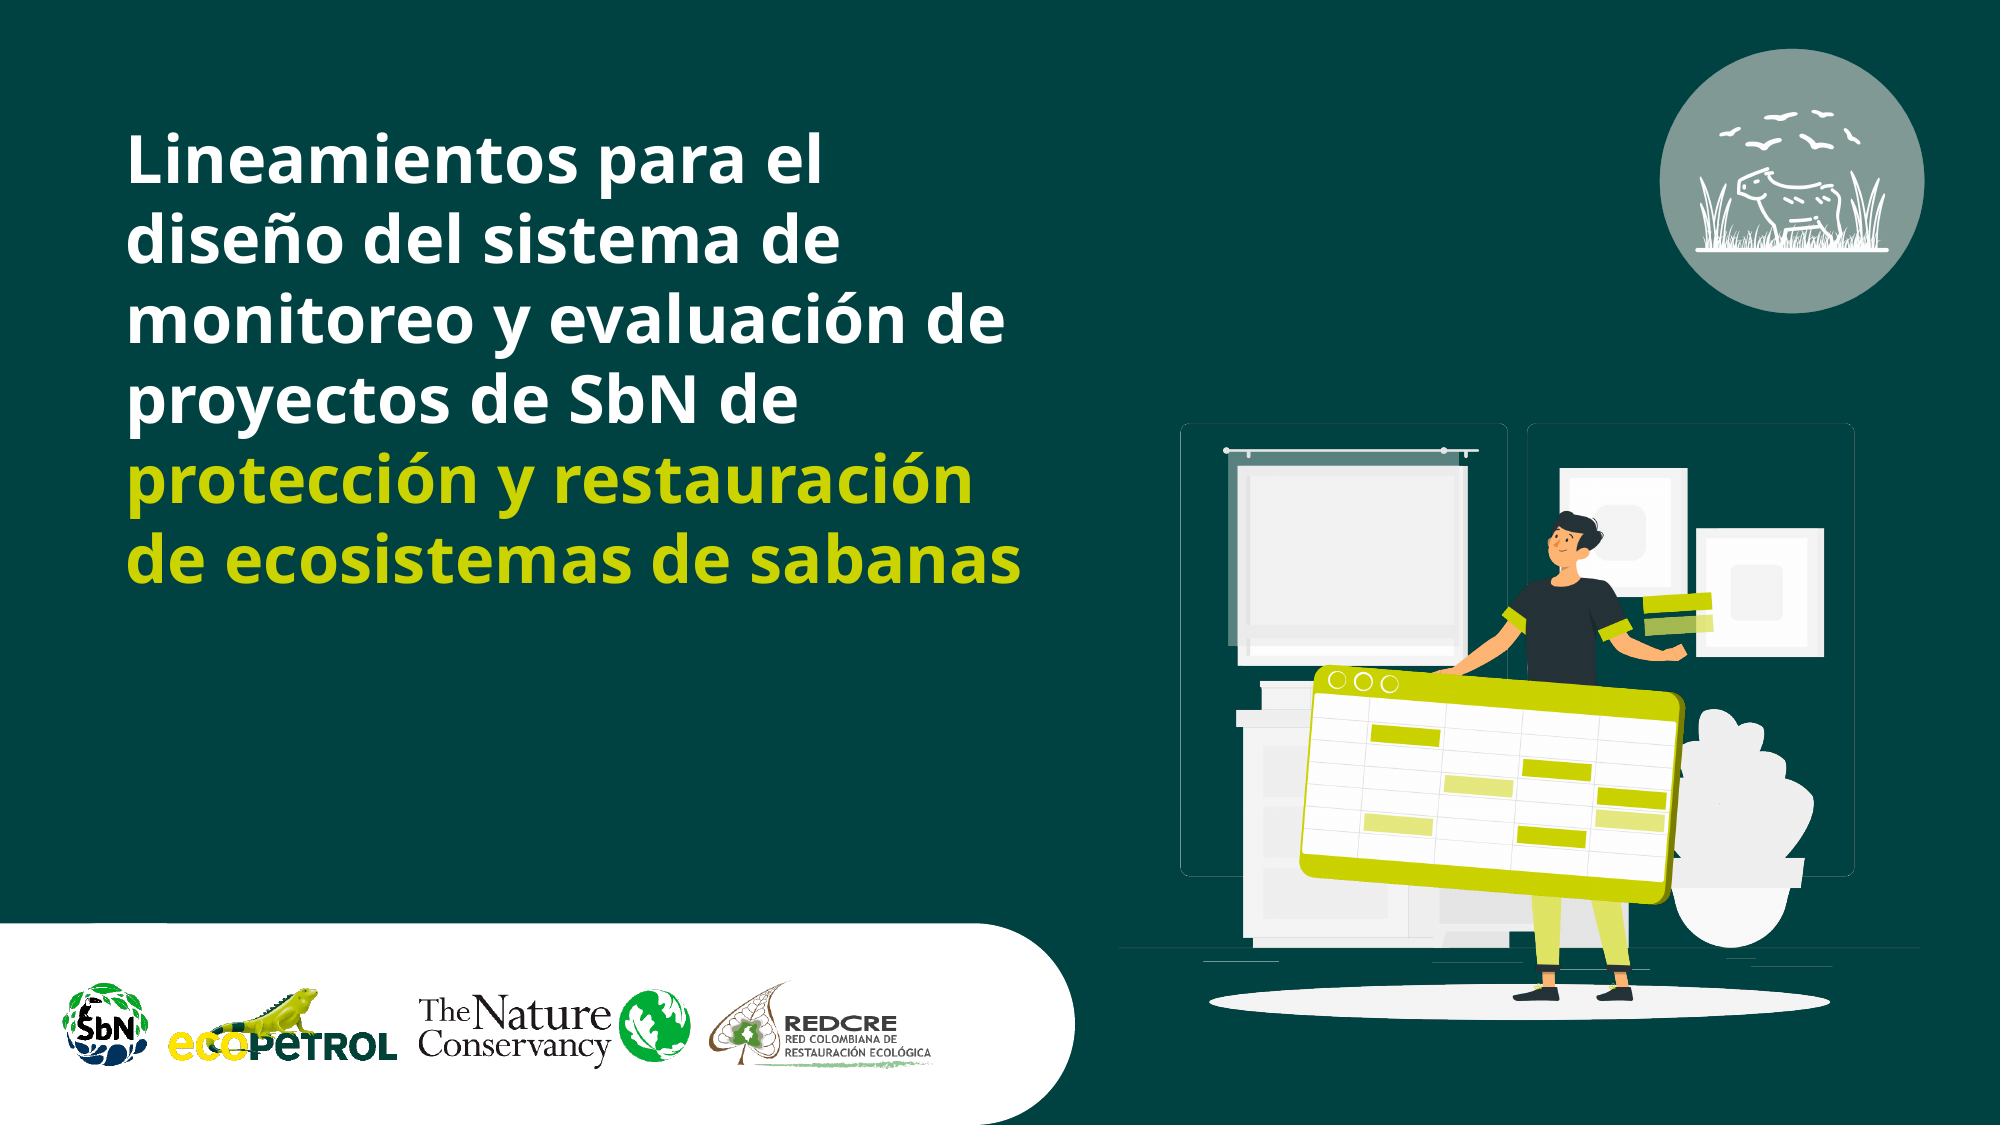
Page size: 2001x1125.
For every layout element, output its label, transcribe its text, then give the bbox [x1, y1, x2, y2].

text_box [0, 923, 1075, 1125]
picture [1119, 35, 1932, 1125]
text_box Lineamientos para el diseño del sistema de monitoreo y evaluación de proyectos de SbN de protección y restauración de ecosistemas de sabanas [110, 109, 1075, 604]
